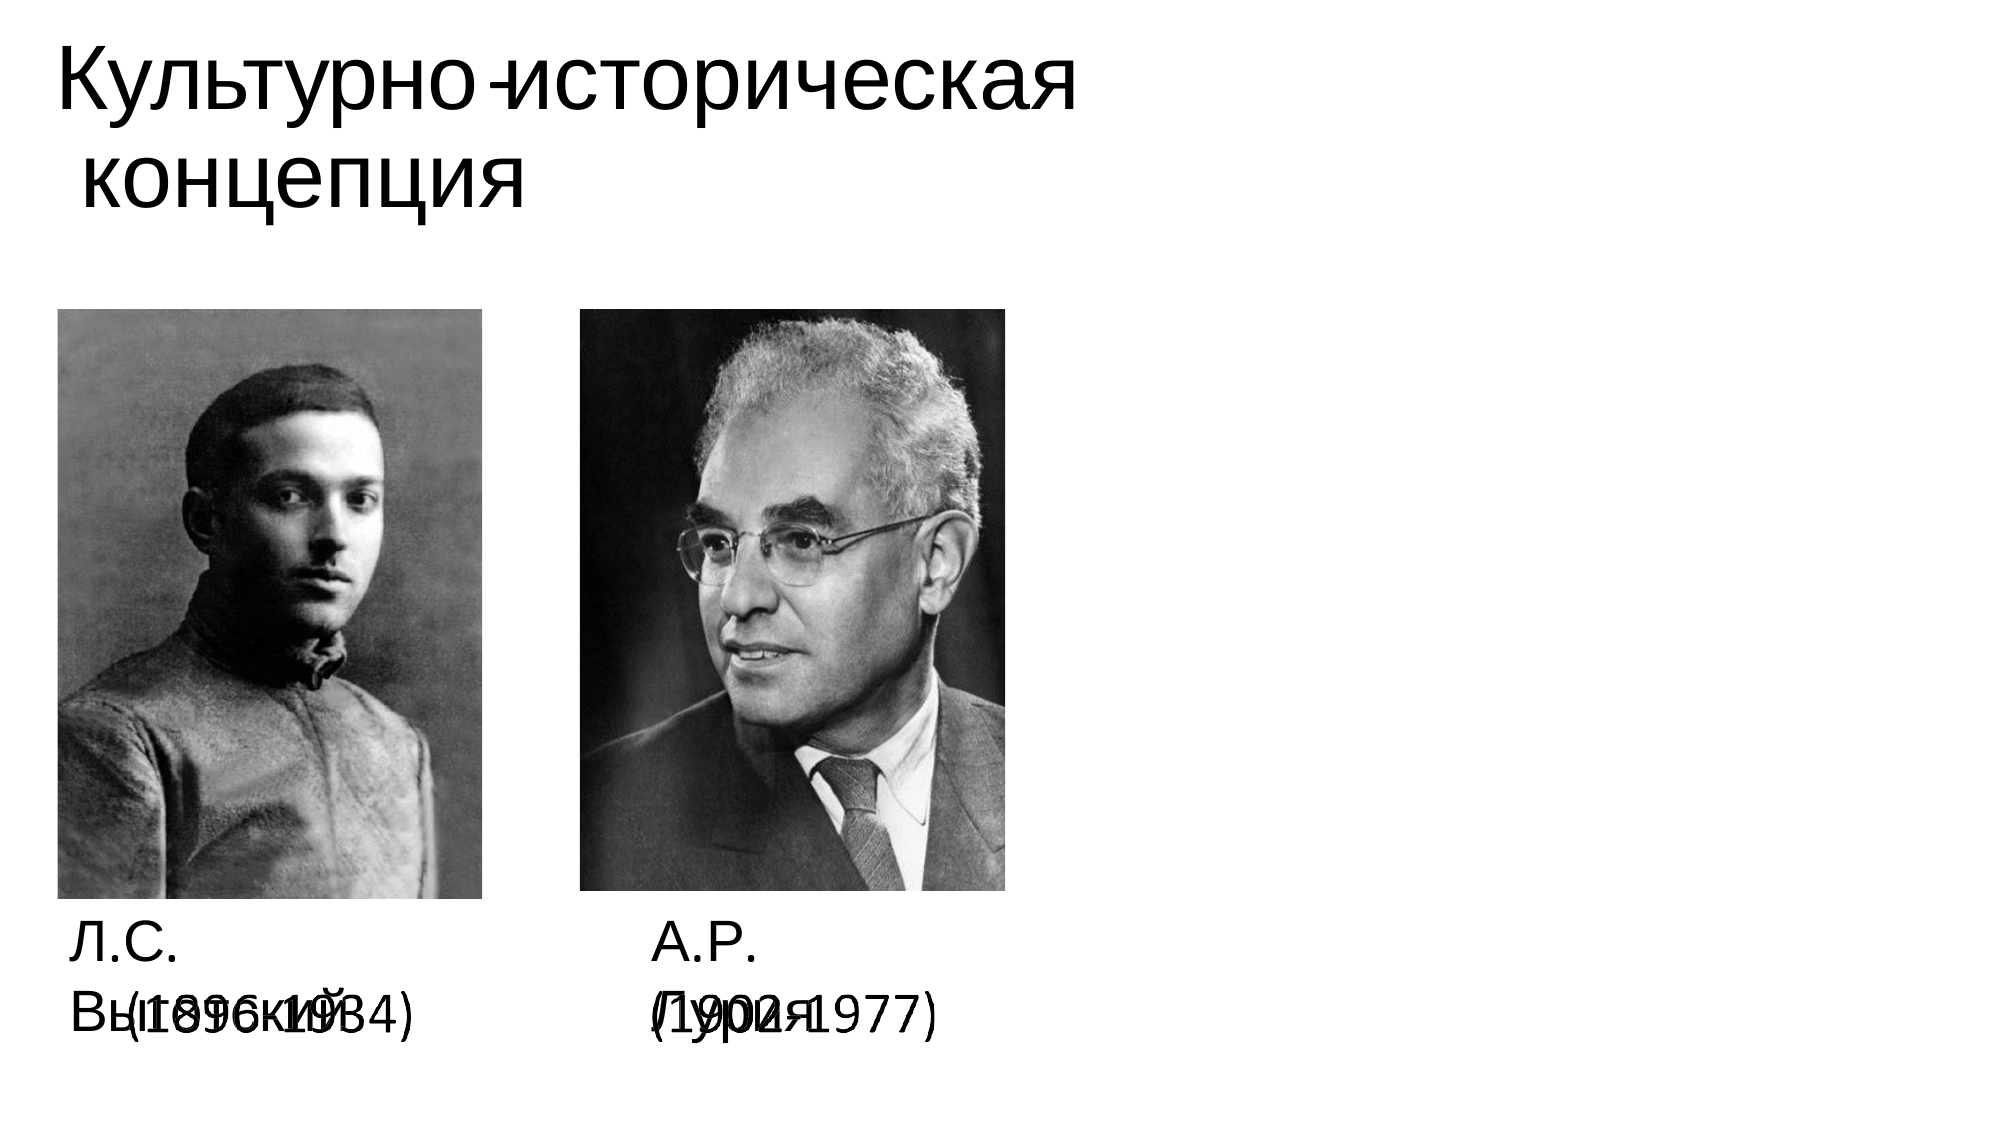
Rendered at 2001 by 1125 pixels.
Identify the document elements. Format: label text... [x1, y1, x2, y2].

title Культурно историческая концепция [53, 14, 1096, 227]
text_box [57, 309, 483, 899]
text_box [579, 309, 1006, 891]
text_box Л С Выготский [67, 901, 473, 1044]
text_box [128, 991, 411, 1042]
text_box [652, 991, 935, 1042]
text_box А Р Лурия [649, 901, 938, 1044]
